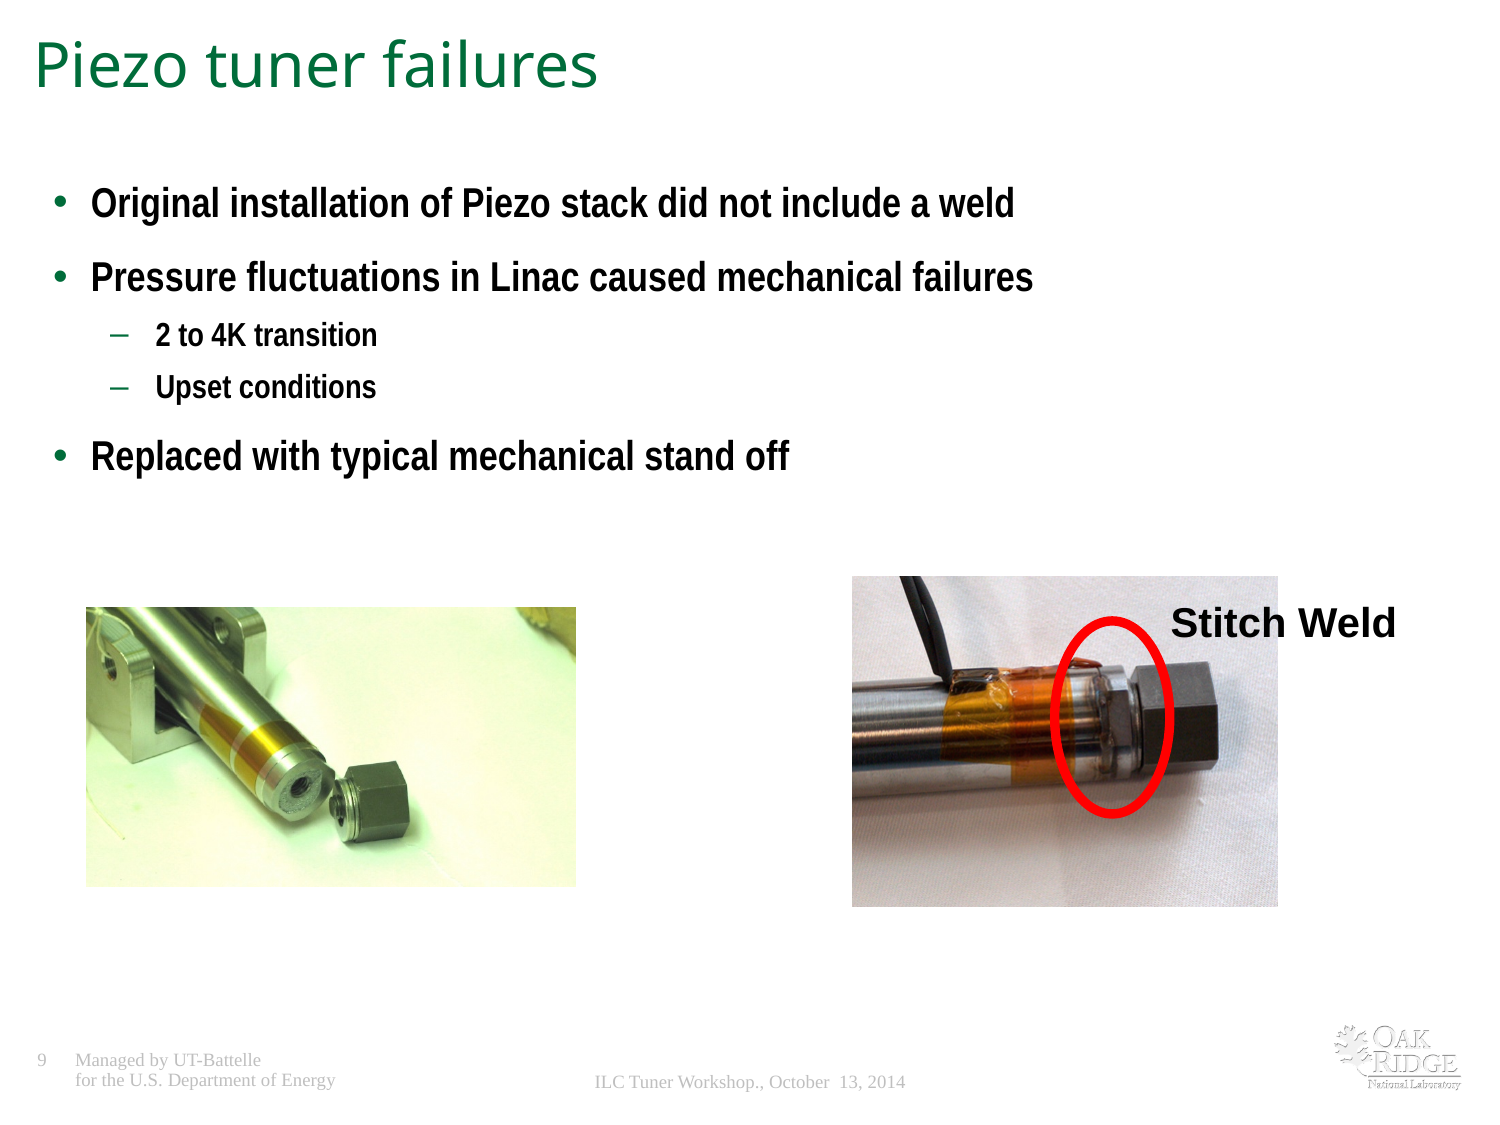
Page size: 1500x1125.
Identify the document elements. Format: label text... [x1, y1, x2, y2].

text_box Stitch Weld [1283, 588, 1500, 653]
title Piezo tuner failures [17, 28, 1369, 110]
picture [86, 606, 577, 887]
picture [852, 576, 1278, 908]
list Original installation of Piezo stack did not include a weld Pressure fluctuations in Linac caused mechanical failures 2 to 4K transition Upset conditions Replaced with typical mechanical stand off [37, 173, 1389, 491]
picture [1325, 1019, 1472, 1095]
